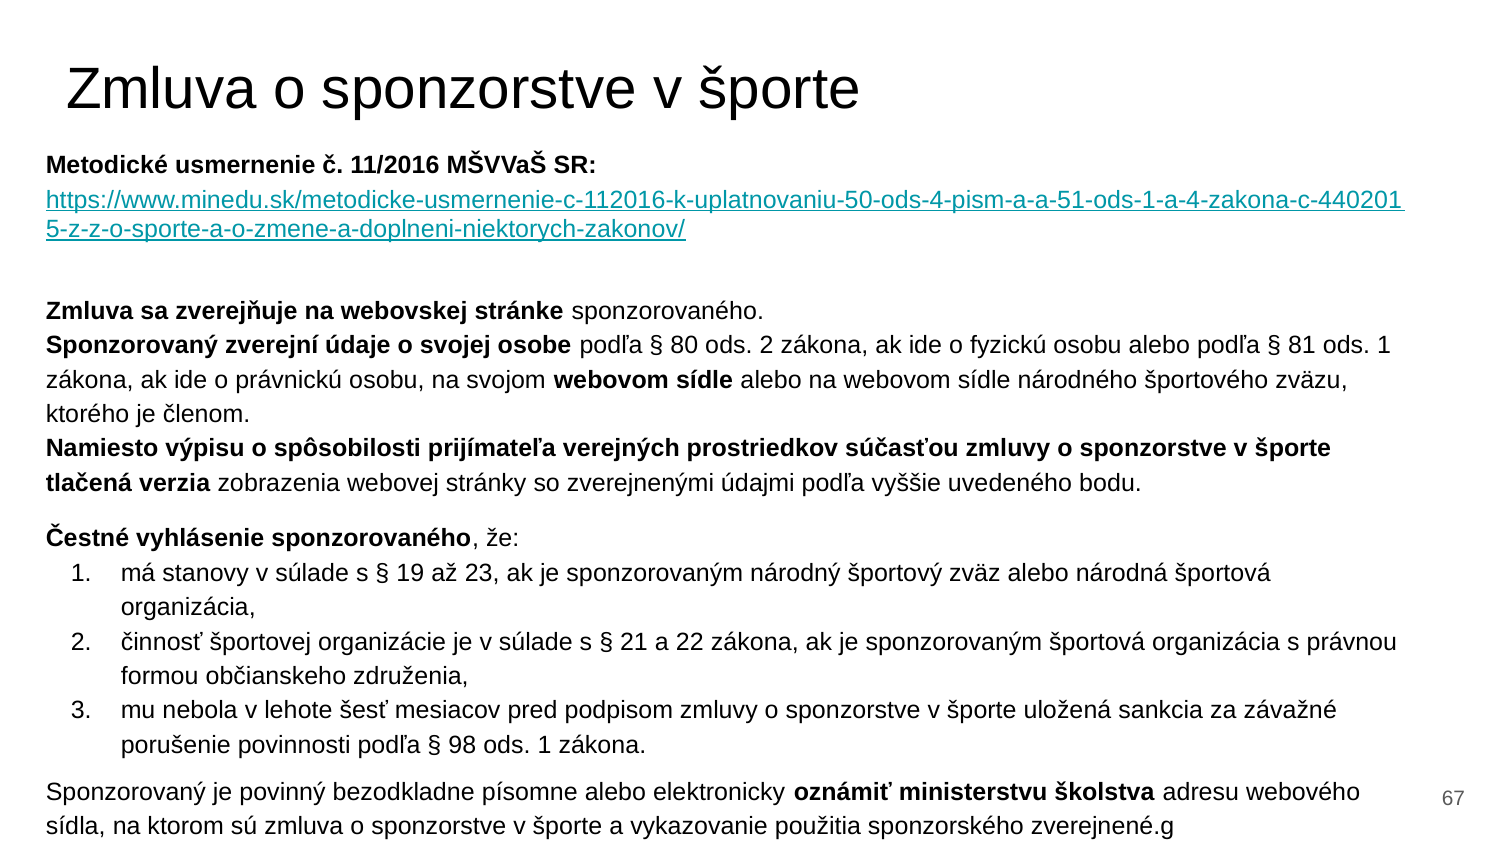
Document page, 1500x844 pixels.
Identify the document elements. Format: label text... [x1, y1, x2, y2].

slide_number ‹#› [1389, 764, 1480, 830]
list Metodické usmernenie č. 11/2016 MŠVVaŠ SR: https://www.minedu.sk/metodicke-usmernenie-c-112016-k-uplatnovaniu-50-ods-4-pism-a-a-51-ods-1-a-4-zakona-c-4402015-z-z-o-sporte-a-o-zmene-a-doplneni-niektorych-zakonov/ Zmluva sa zverejňuje na webovskej stránke sponzorovaného. Sponzorovaný zverejní údaje o svojej osobe podľa § 80 ods. 2 zákona, ak ide o fyzickú osobu alebo podľa § 81 ods. 1 zákona, ak ide o právnickú osobu, na svojom webovom sídle alebo na webovom sídle národného športového zväzu, ktorého je členom. Namiesto výpisu o spôsobilosti prijímateľa verejných prostriedkov súčasťou zmluvy o sponzorstve v športe tlačená verzia zobrazenia webovej stránky so zverejnenými údajmi podľa vyššie uvedeného bodu. Čestné vyhlásenie sponzorovaného, že: má stanovy v súlade s § 19 až 23, ak je sponzorovaným národný športový zväz alebo národná športová organizácia, činnosť športovej organizácie je v súlade s § 21 a 22 zákona, ak je sponzorovaným športová organizácia s právnou formou občianskeho združenia, mu nebola v lehote šesť mesiacov pred podpisom zmluvy o sponzorstve v športe uložená sankcia za závažné porušenie povinnosti podľa § 98 ods. 1 zákona. Sponzorovaný je povinný bezodkladne písomne alebo elektronicky oznámiť ministerstvu školstva adresu webového sídla, na ktorom sú zmluva o sponzorstve v športe a vykazovanie použitia sponzorského zverejnené.g [30, 129, 1429, 837]
title Zmluva o sponzorstve v športe [51, 35, 1449, 130]
